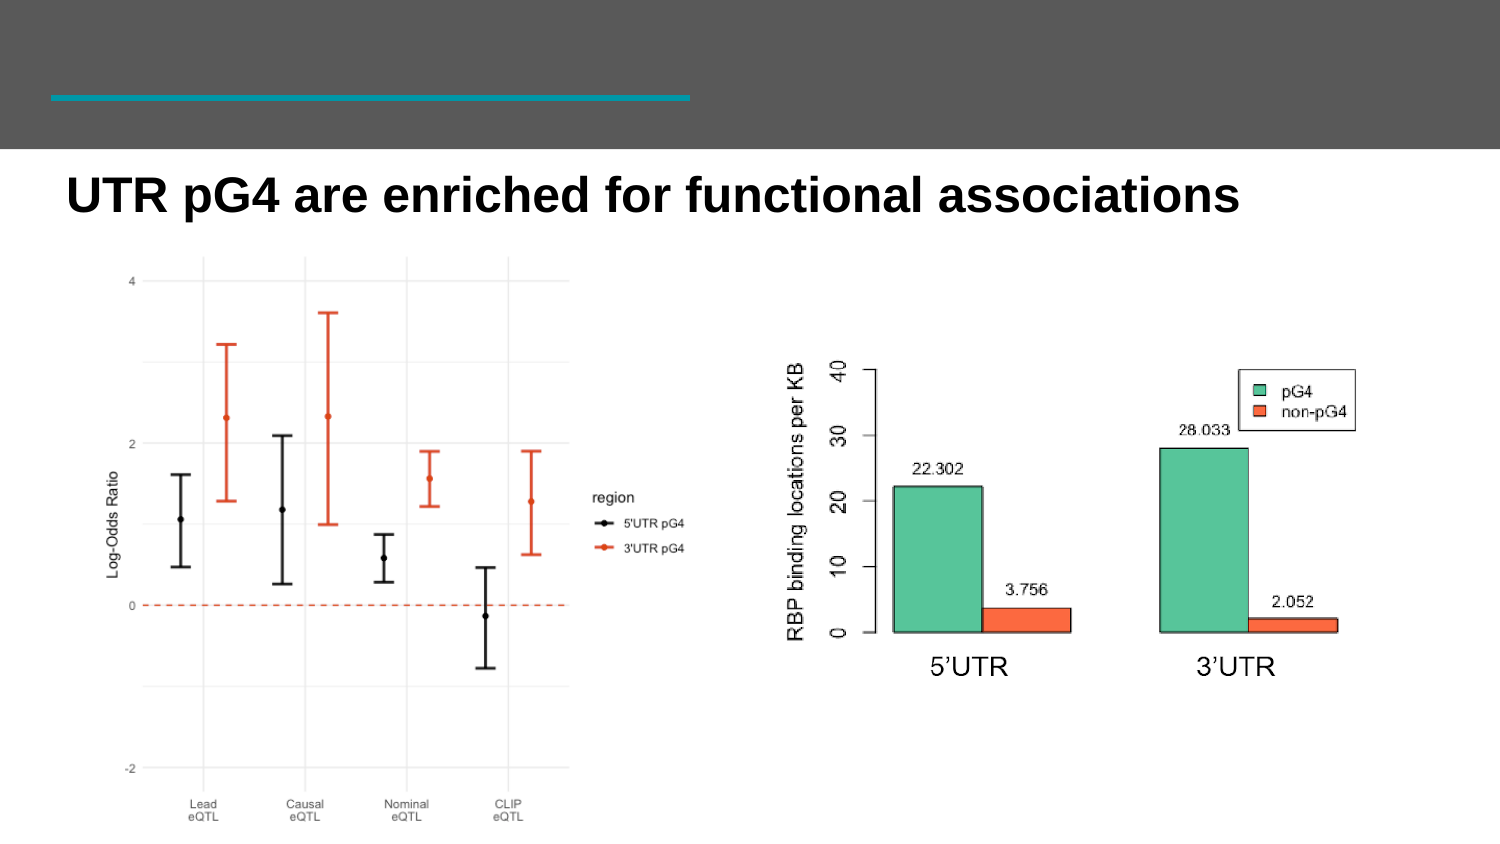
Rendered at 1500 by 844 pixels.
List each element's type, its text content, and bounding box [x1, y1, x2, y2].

text_box [0, 0, 1500, 150]
title UTR pG4 are enriched for functional associations [51, 150, 1450, 242]
picture [767, 337, 1383, 708]
picture [99, 249, 700, 838]
